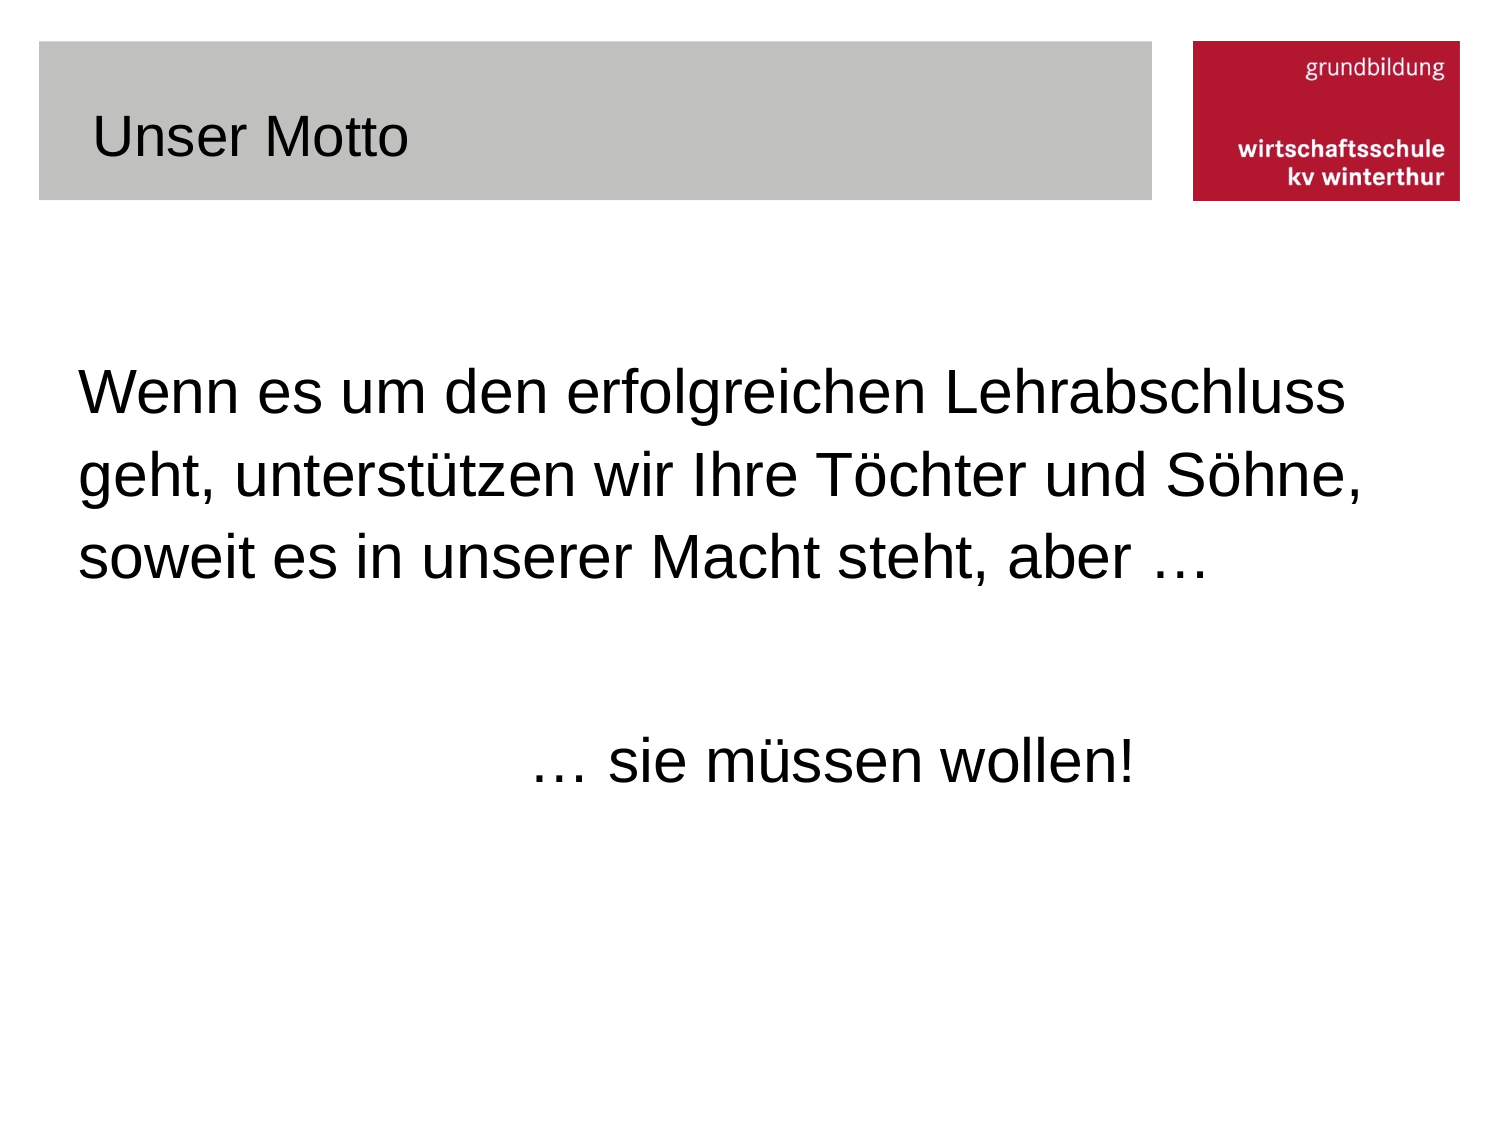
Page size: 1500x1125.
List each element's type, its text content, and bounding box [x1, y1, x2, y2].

title Unser Motto [77, 97, 1083, 179]
picture [1193, 41, 1460, 201]
list Wenn es um den erfolgreichen Lehrabschluss geht, unterstützen wir Ihre Töchter und Söhne, soweit es in unserer Macht steht, aber … … sie müssen wollen! [40, 241, 1459, 1035]
